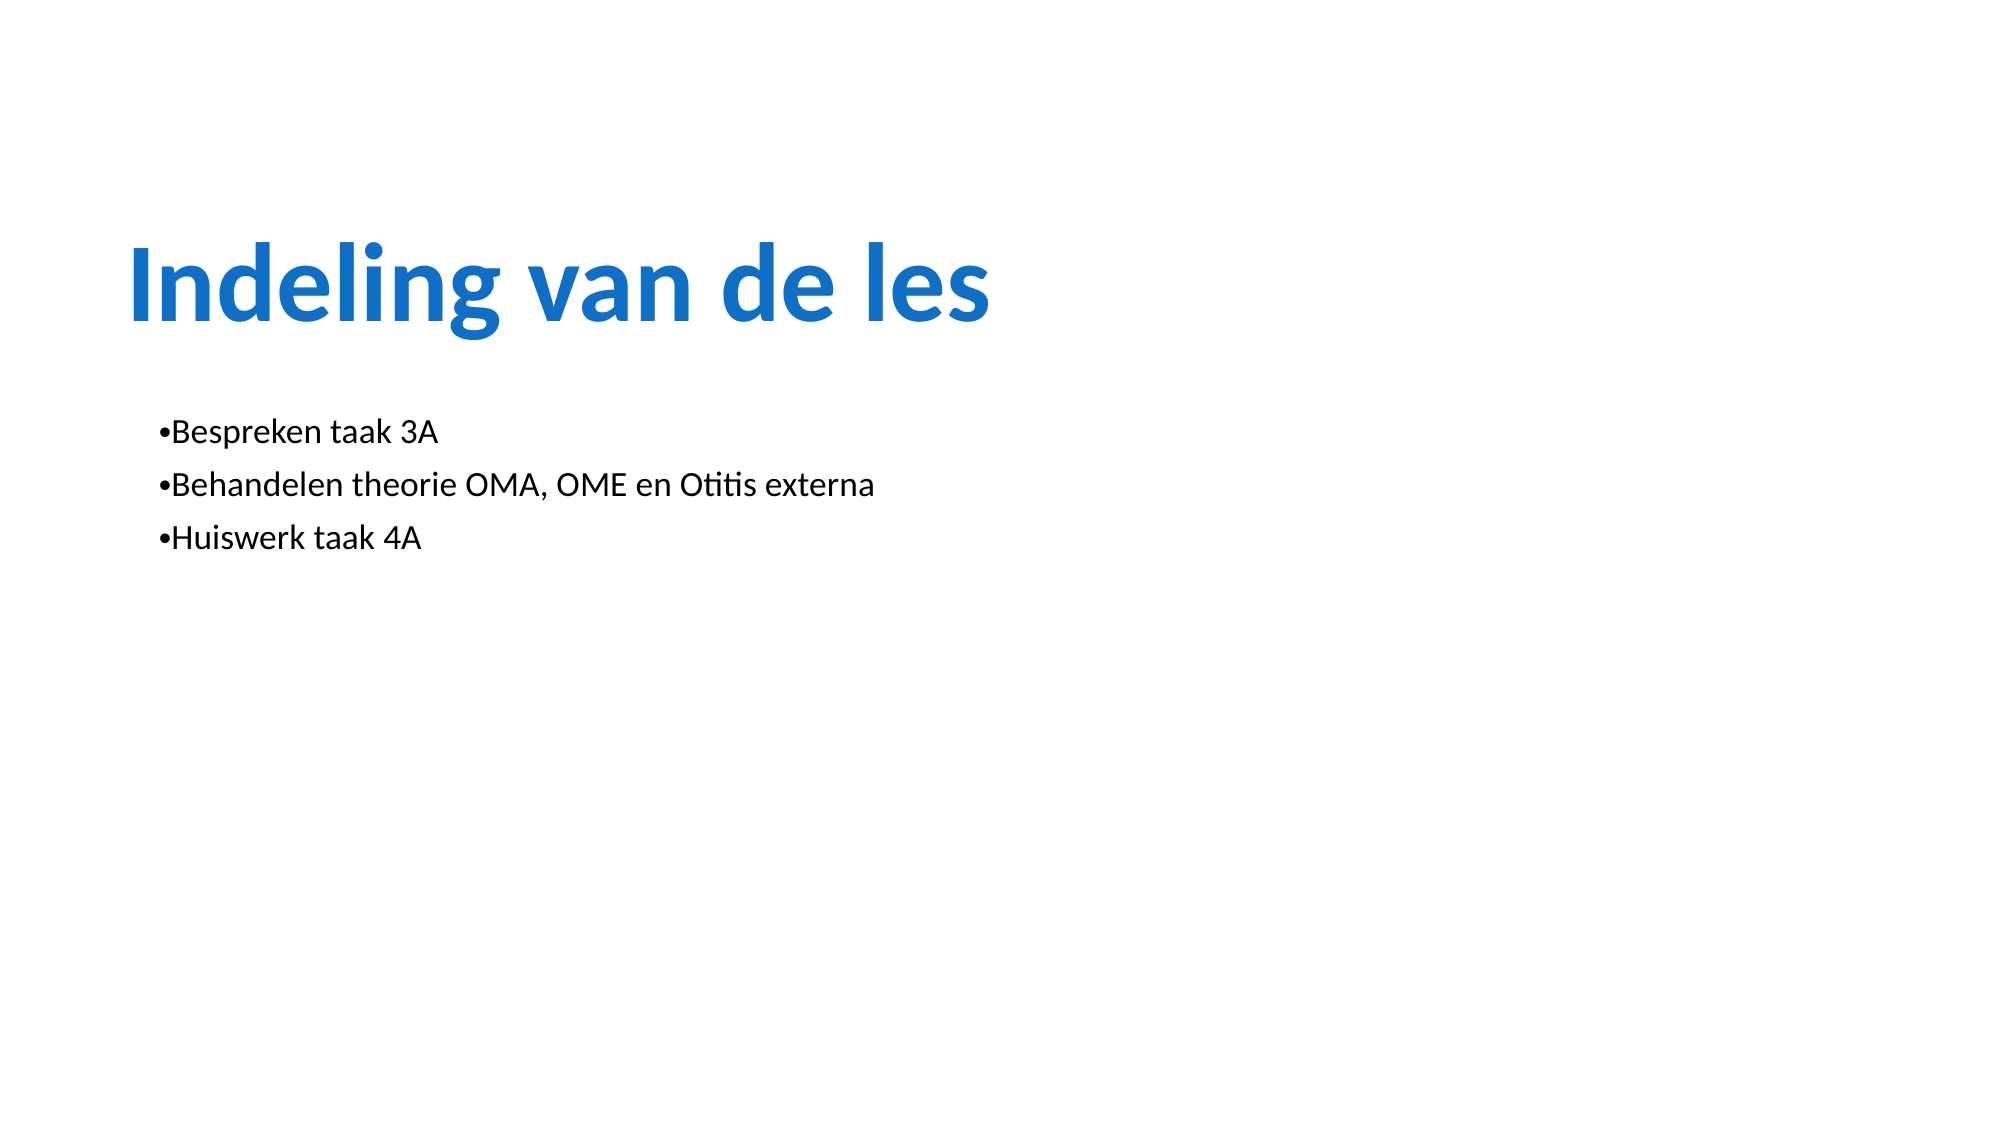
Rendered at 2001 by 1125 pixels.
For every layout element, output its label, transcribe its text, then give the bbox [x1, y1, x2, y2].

title Indeling van de les [111, 114, 1919, 350]
list Bespreken taak 3A Behandelen theorie OMA, OME en Otitis externa Huiswerk taak 4A [143, 410, 1246, 1086]
